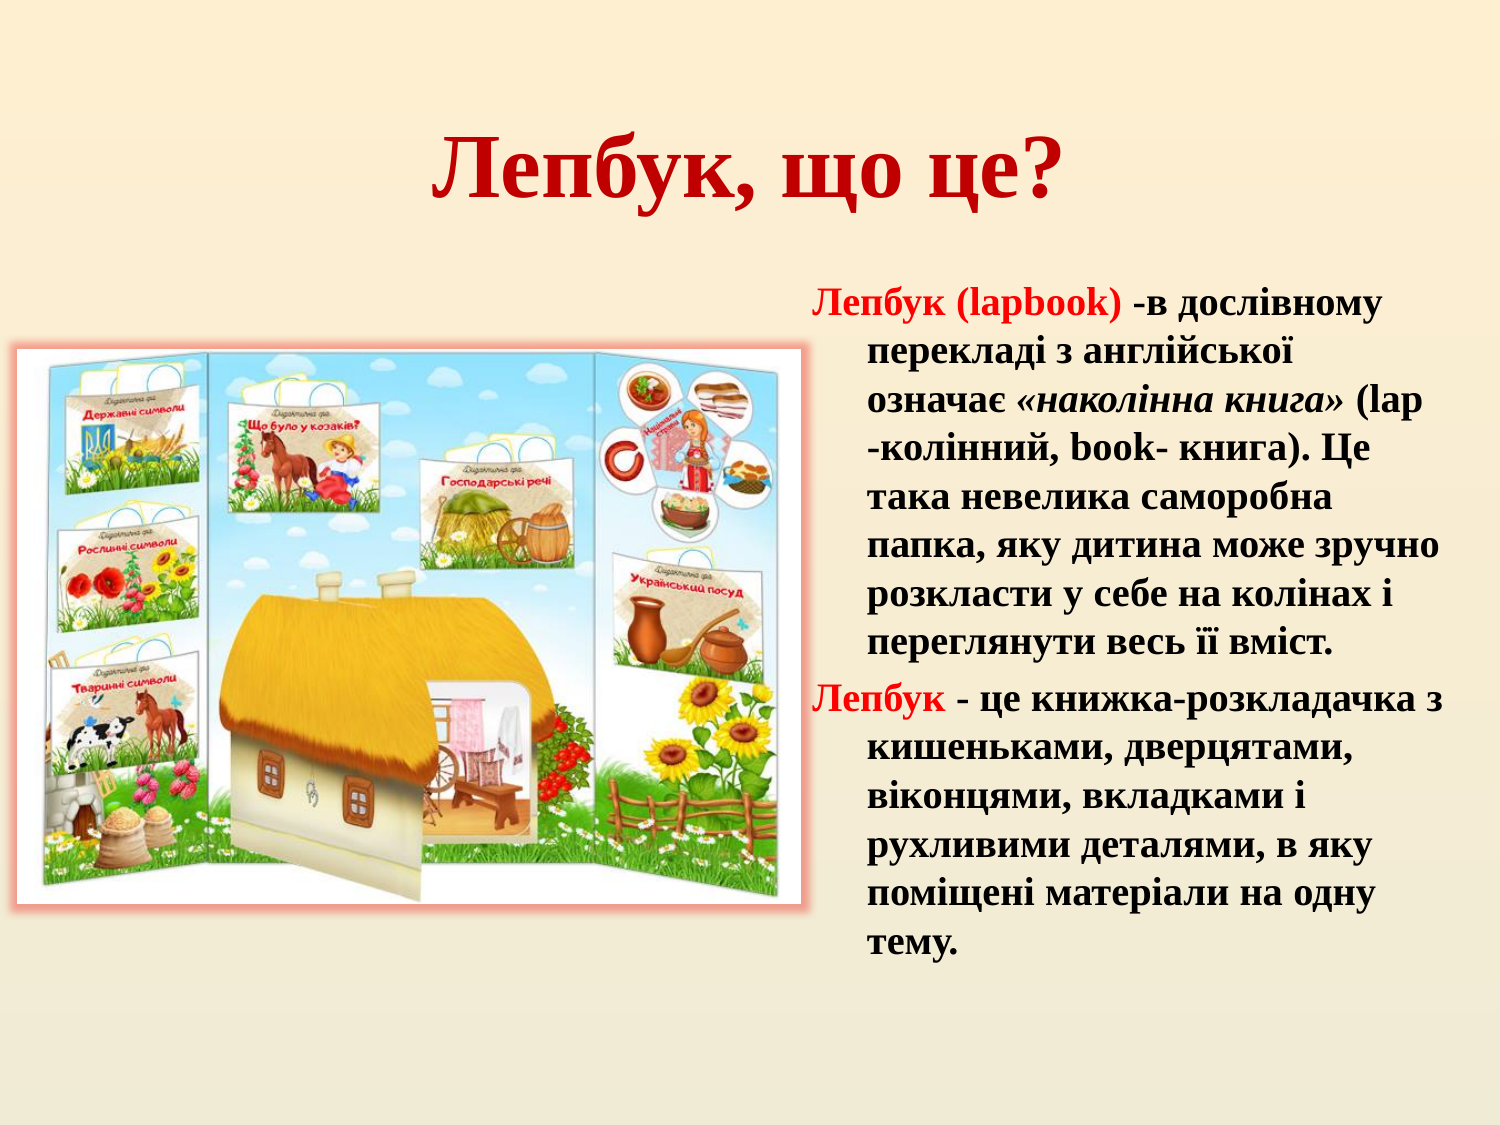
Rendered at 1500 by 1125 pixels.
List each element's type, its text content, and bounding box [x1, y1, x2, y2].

list Лепбук (lapbook) -в дослівному перекладі з англійської означає «наколінна книга» (lap -колінний, book- книга). Це така невелика саморобна папка, яку дитина може зручно розкласти у себе на колінах і переглянути весь її вміст. Лепбук - це книжка-розкладачка з кишеньками, дверцятами, віконцями, вкладками і рухливими деталями, в яку поміщені матеріали на одну тему. [797, 267, 1460, 1010]
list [17, 349, 801, 904]
title Лепбук, що це? [75, 90, 1425, 233]
